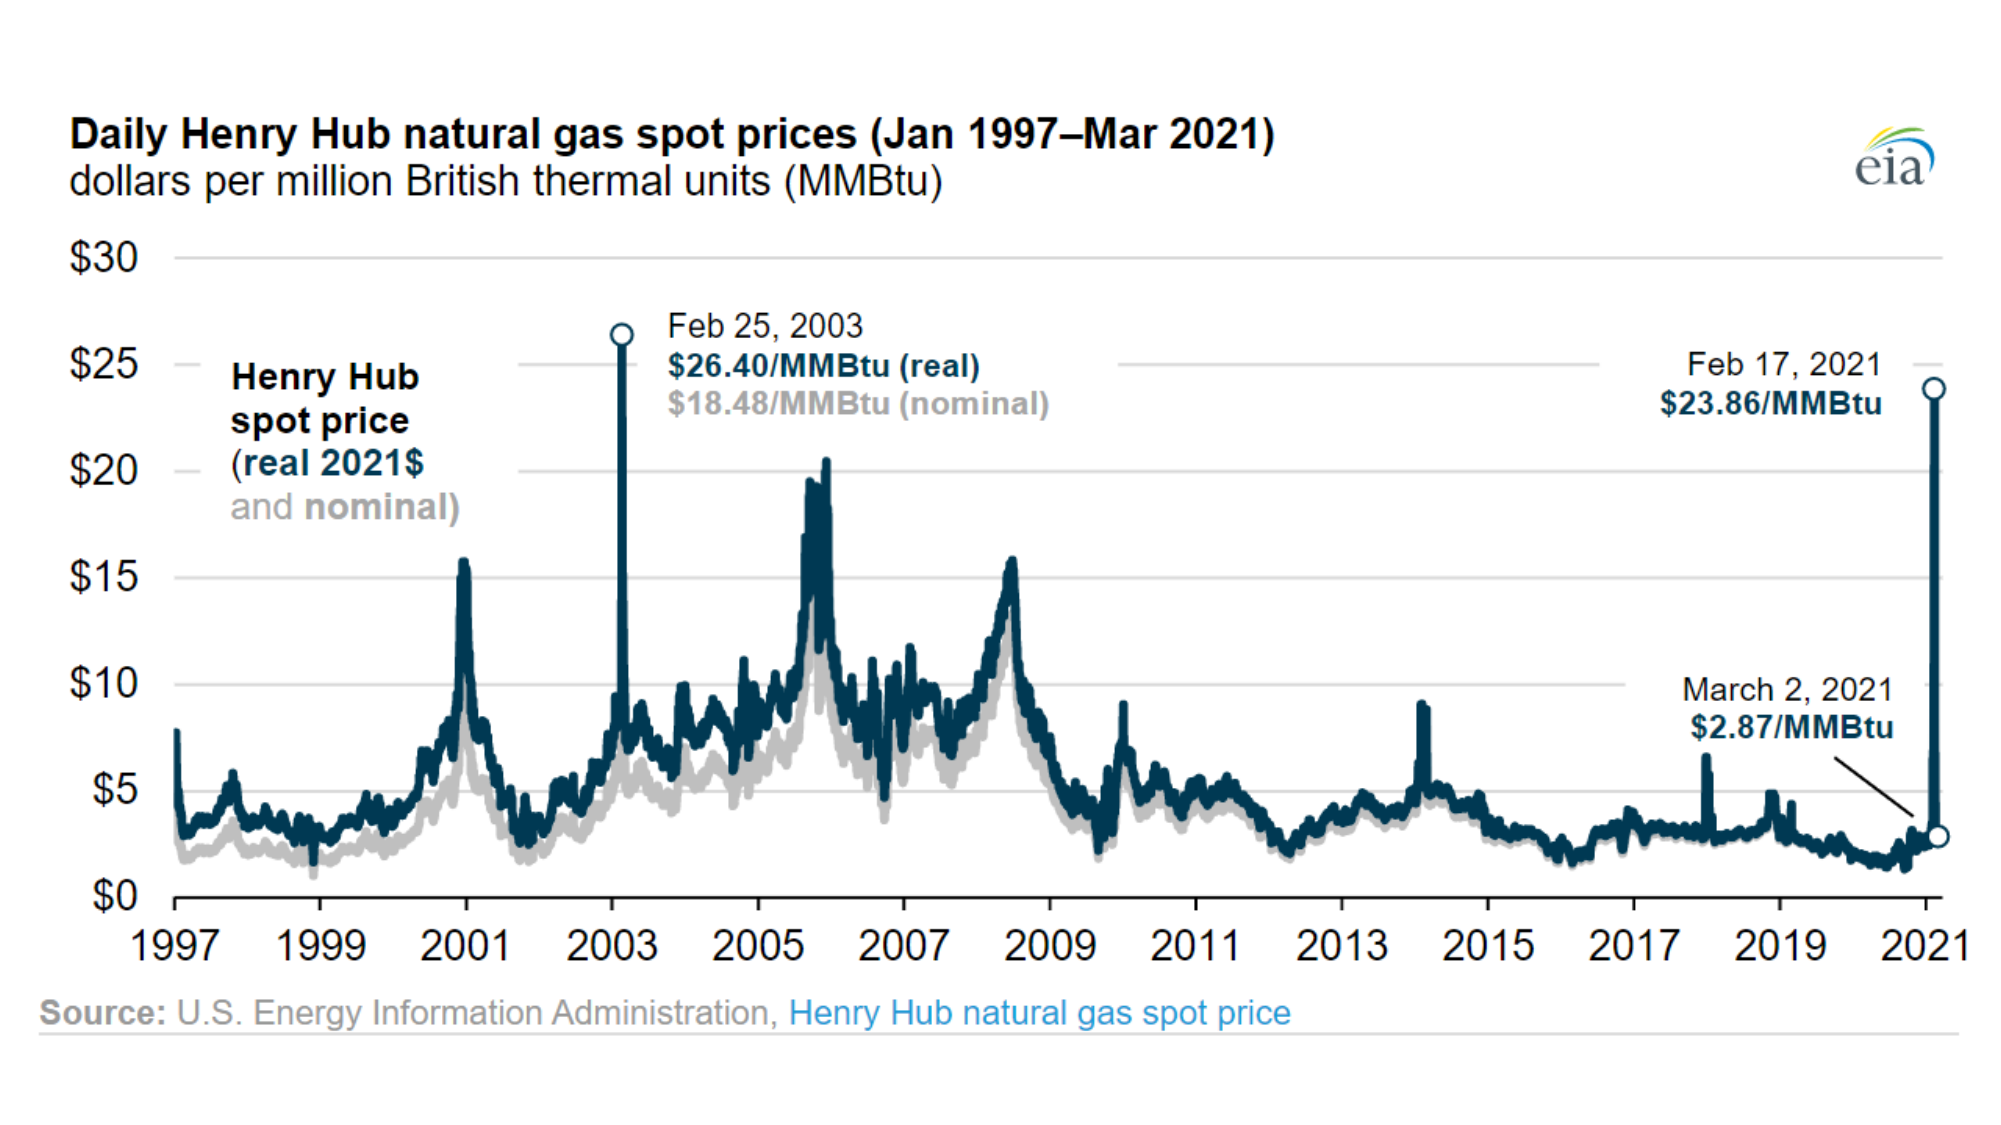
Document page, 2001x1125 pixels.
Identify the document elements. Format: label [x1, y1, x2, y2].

picture [11, 83, 1989, 1042]
